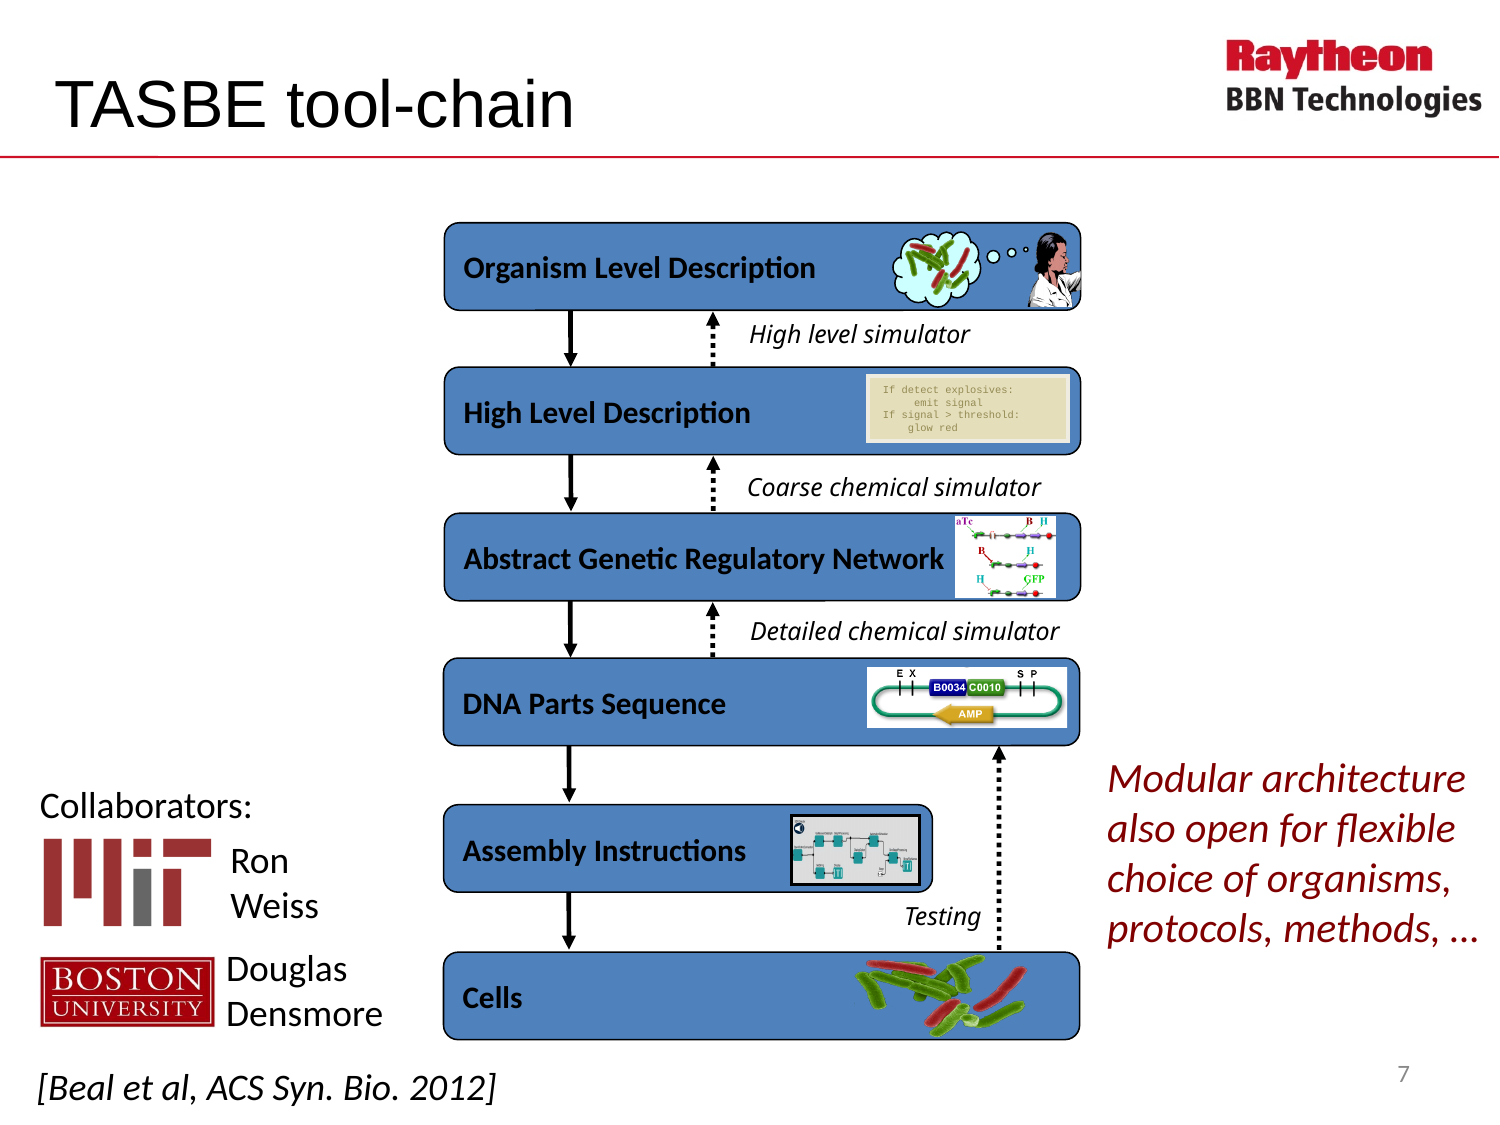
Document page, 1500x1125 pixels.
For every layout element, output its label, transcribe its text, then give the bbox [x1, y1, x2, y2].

slide_number 7 [1074, 1042, 1425, 1103]
text_box Douglas Densmore [211, 936, 419, 1042]
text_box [443, 222, 1101, 1040]
picture [39, 834, 216, 932]
text_box Modular architecture also open for flexible choice of organisms, protocols, methods, … [1105, 743, 1500, 958]
text_box Ron Weiss [216, 828, 423, 934]
title TASBE tool-chain [39, 44, 1390, 158]
text_box Collaborators: [25, 773, 313, 834]
picture [39, 955, 216, 1029]
picture [1222, 36, 1484, 121]
text_box [Beal et al, ACS Syn. Bio. 2012] [21, 1056, 513, 1116]
